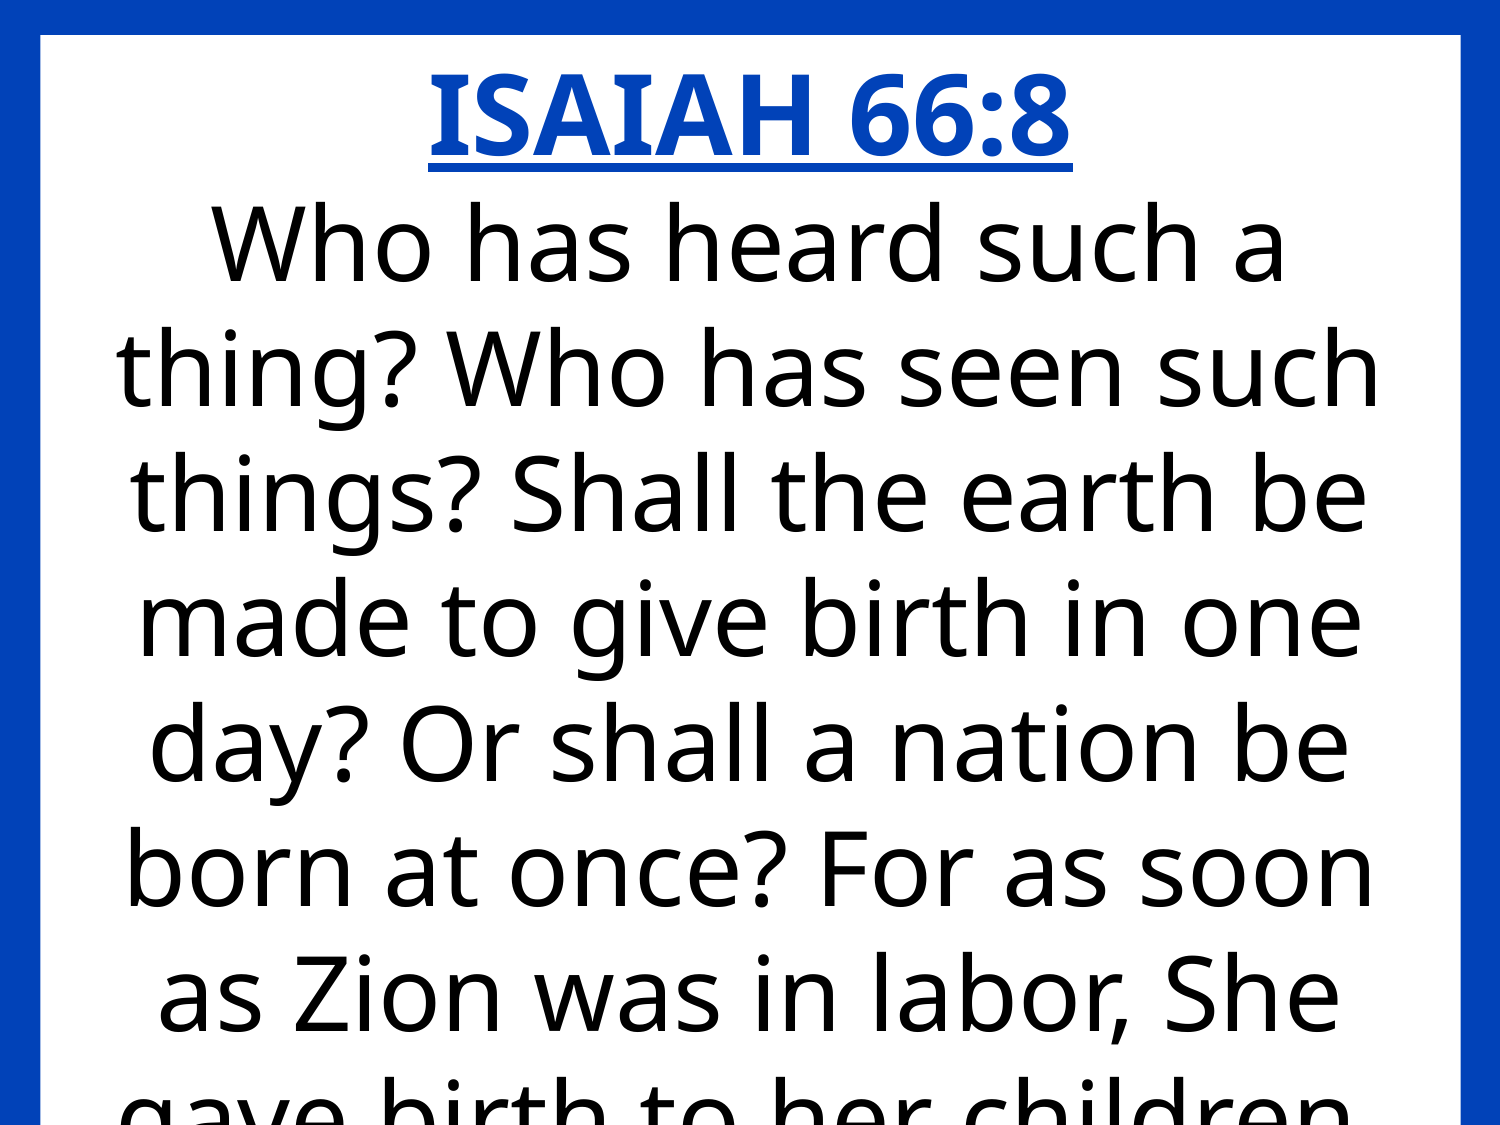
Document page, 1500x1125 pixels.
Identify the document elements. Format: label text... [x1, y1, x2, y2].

text_box ISAIAH 66:8 Who has heard such a thing? Who has seen such things? Shall the earth be made to give birth in one day? Or shall a nation be born at once? For as soon as Zion was in labor, She gave birth to her children. [40, 35, 1461, 1125]
